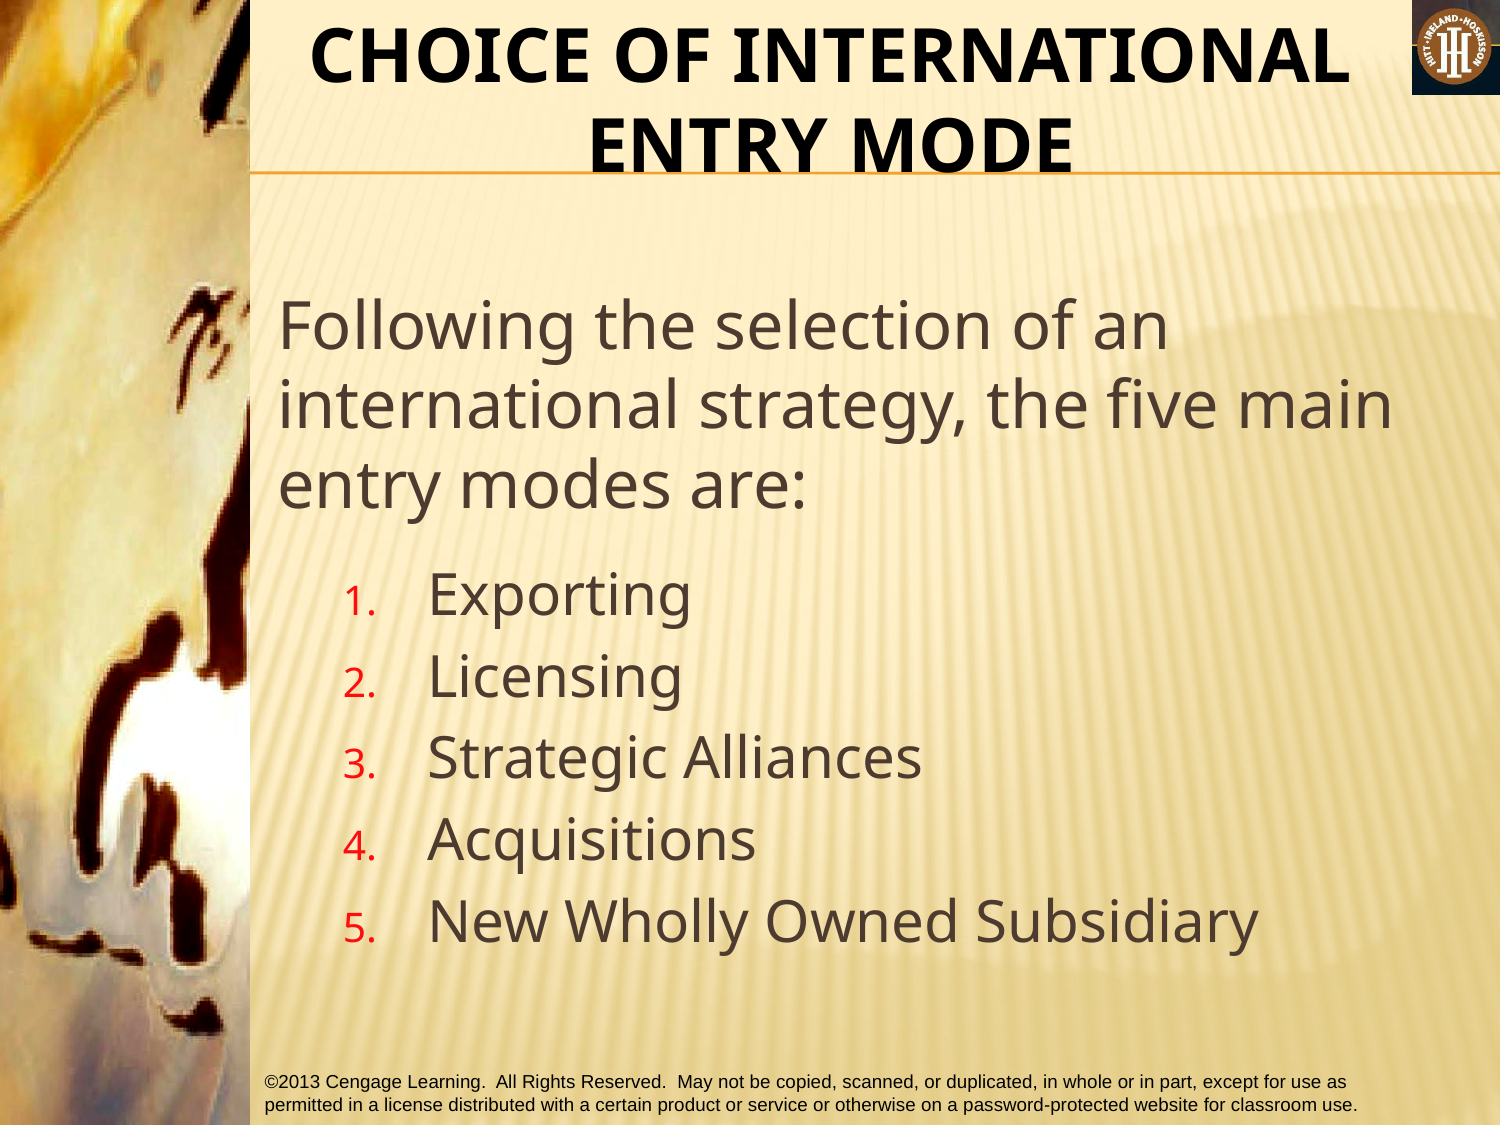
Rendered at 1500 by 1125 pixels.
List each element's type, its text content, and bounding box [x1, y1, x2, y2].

picture [0, 195, 250, 1125]
text_box Following the selection of an international strategy, the five main entry modes are: Exporting Licensing Strategic Alliances Acquisitions New Wholly Owned Subsidiary [262, 275, 1500, 1050]
text_box CHOICE OF INTERNATIONAL ENTRY MODE [249, 0, 1413, 195]
picture [1413, 0, 1500, 95]
text_box [0, 0, 249, 195]
